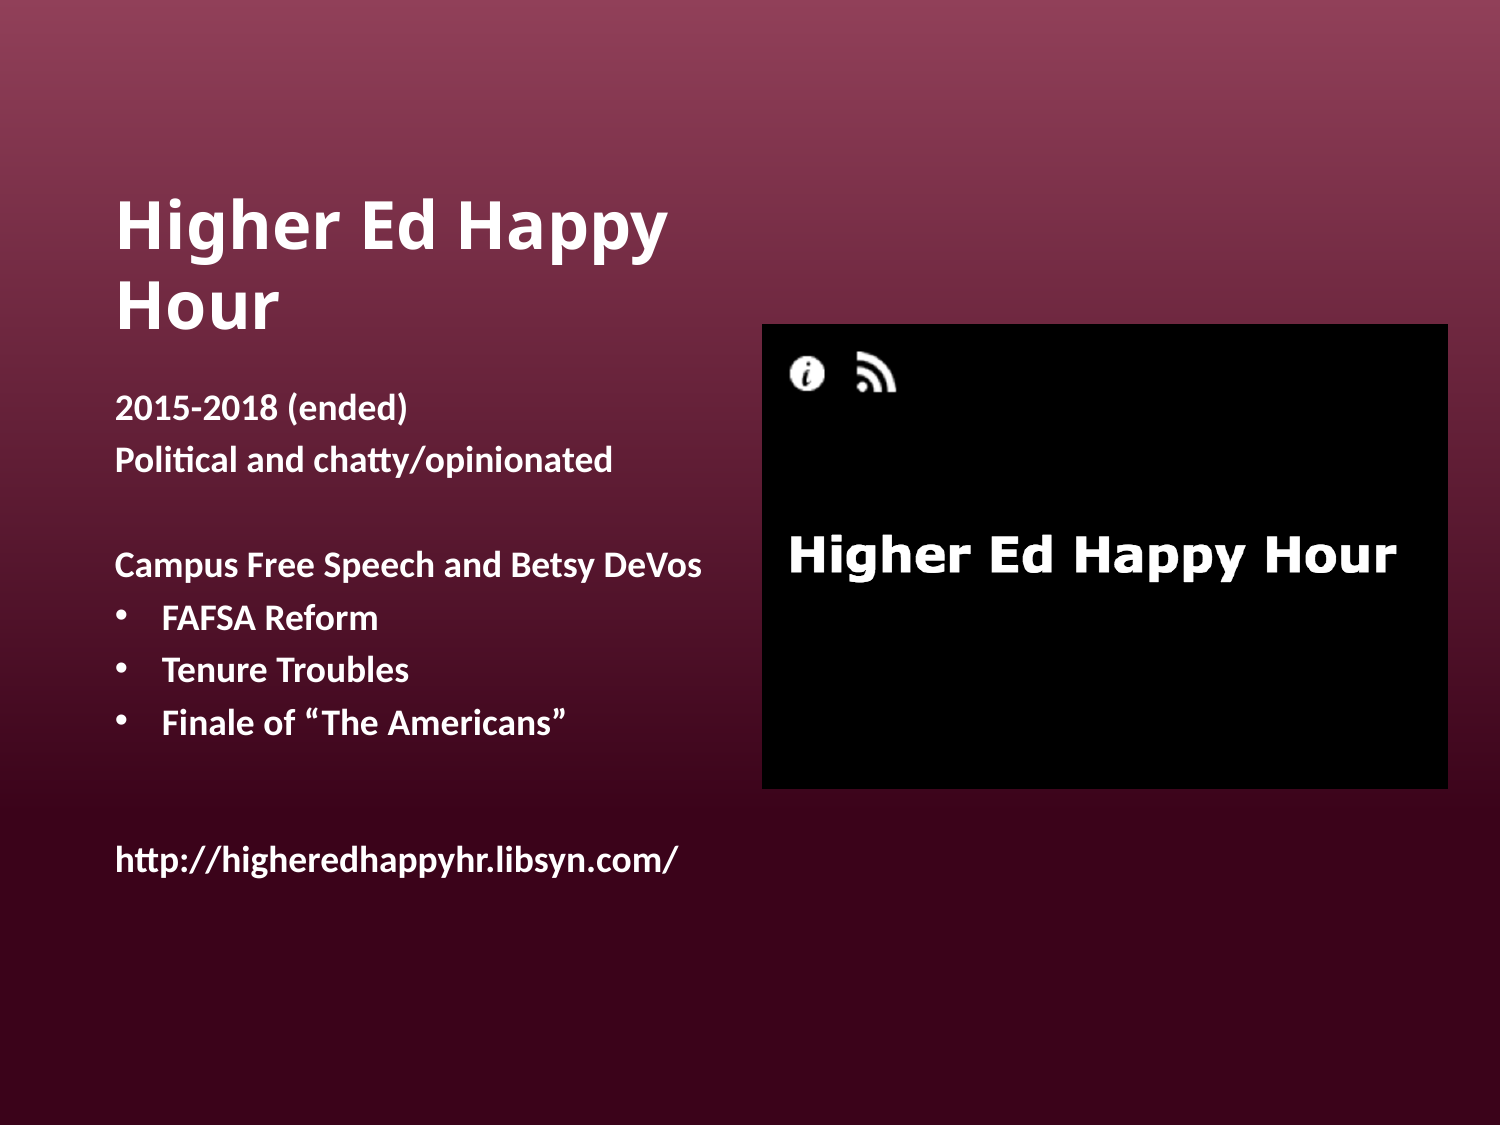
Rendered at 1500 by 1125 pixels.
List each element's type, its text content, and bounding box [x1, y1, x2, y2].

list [762, 324, 1449, 789]
list 2015-2018 (ended) Political and chatty/opinionated Campus Free Speech and Betsy DeVos FAFSA Reform Tenure Troubles Finale of “The Americans” http://higheredhappyhr.libsyn.com/ [99, 375, 747, 1043]
title Higher Ed Happy Hour [99, 174, 738, 350]
